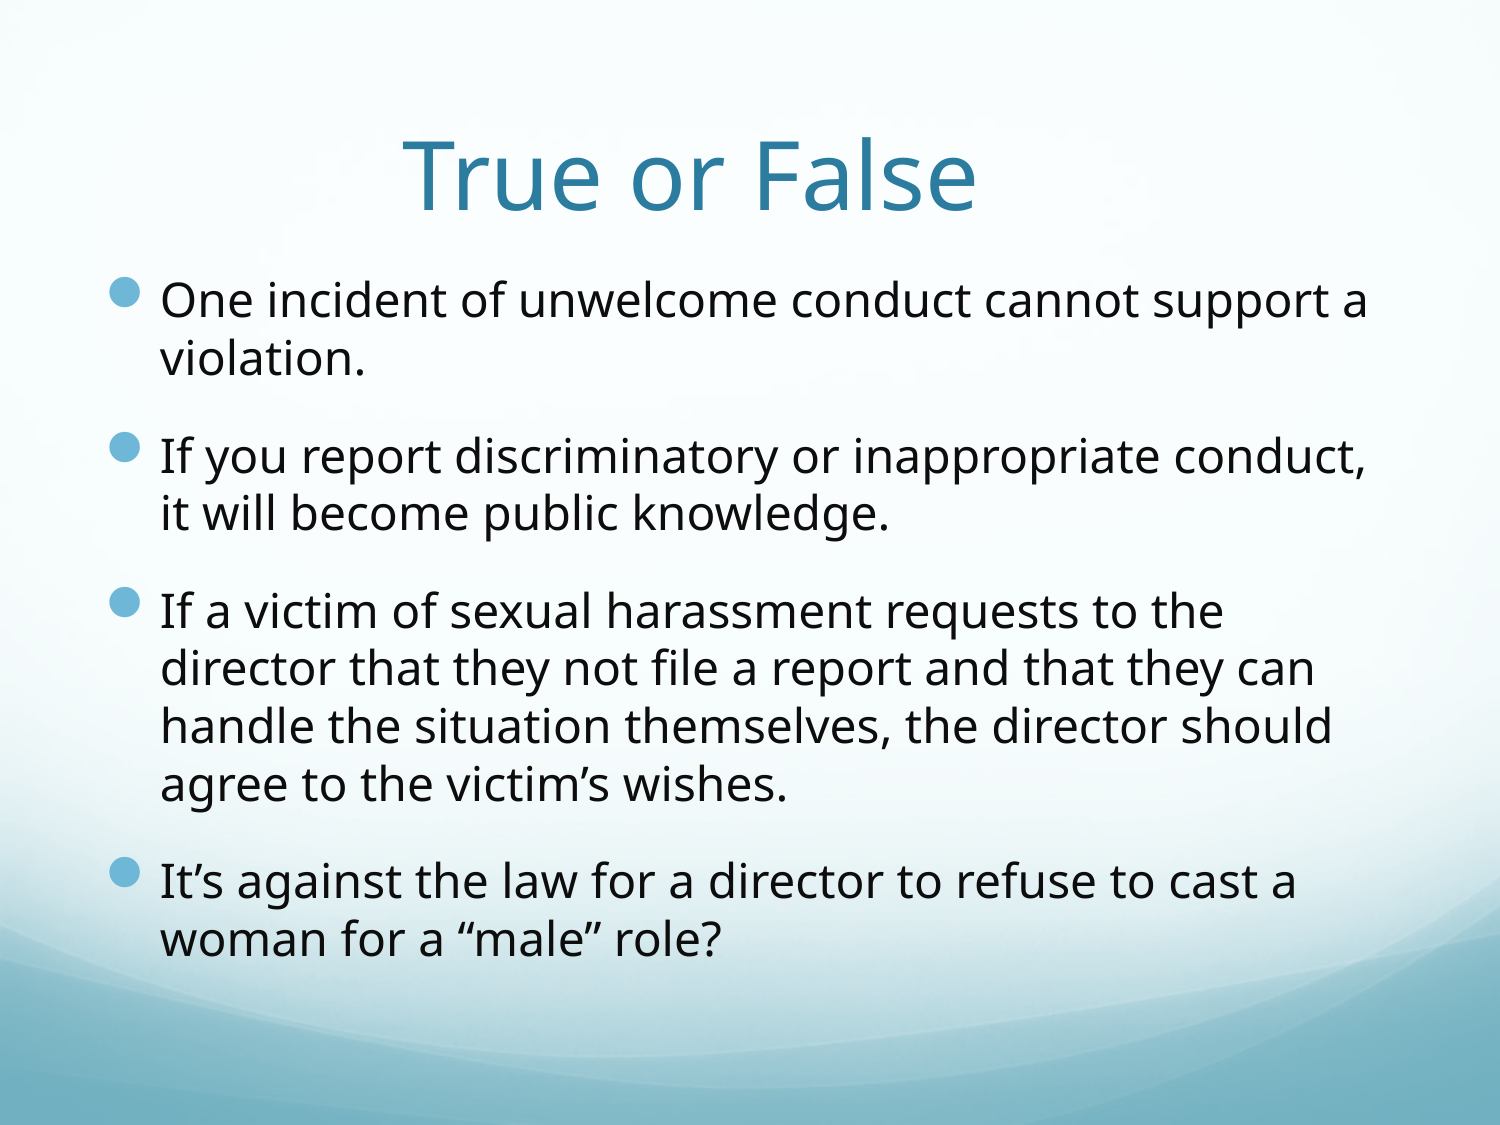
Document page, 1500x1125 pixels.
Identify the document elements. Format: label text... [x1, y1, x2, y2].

title True or False [31, 61, 1351, 238]
list One incident of unwelcome conduct cannot support a violation. If you report discriminatory or inappropriate conduct, it will become public knowledge. If a victim of sexual harassment requests to the director that they not file a report and that they can handle the situation themselves, the director should agree to the victim’s wishes. It’s against the law for a director to refuse to cast a woman for a “male” role? [90, 262, 1410, 975]
